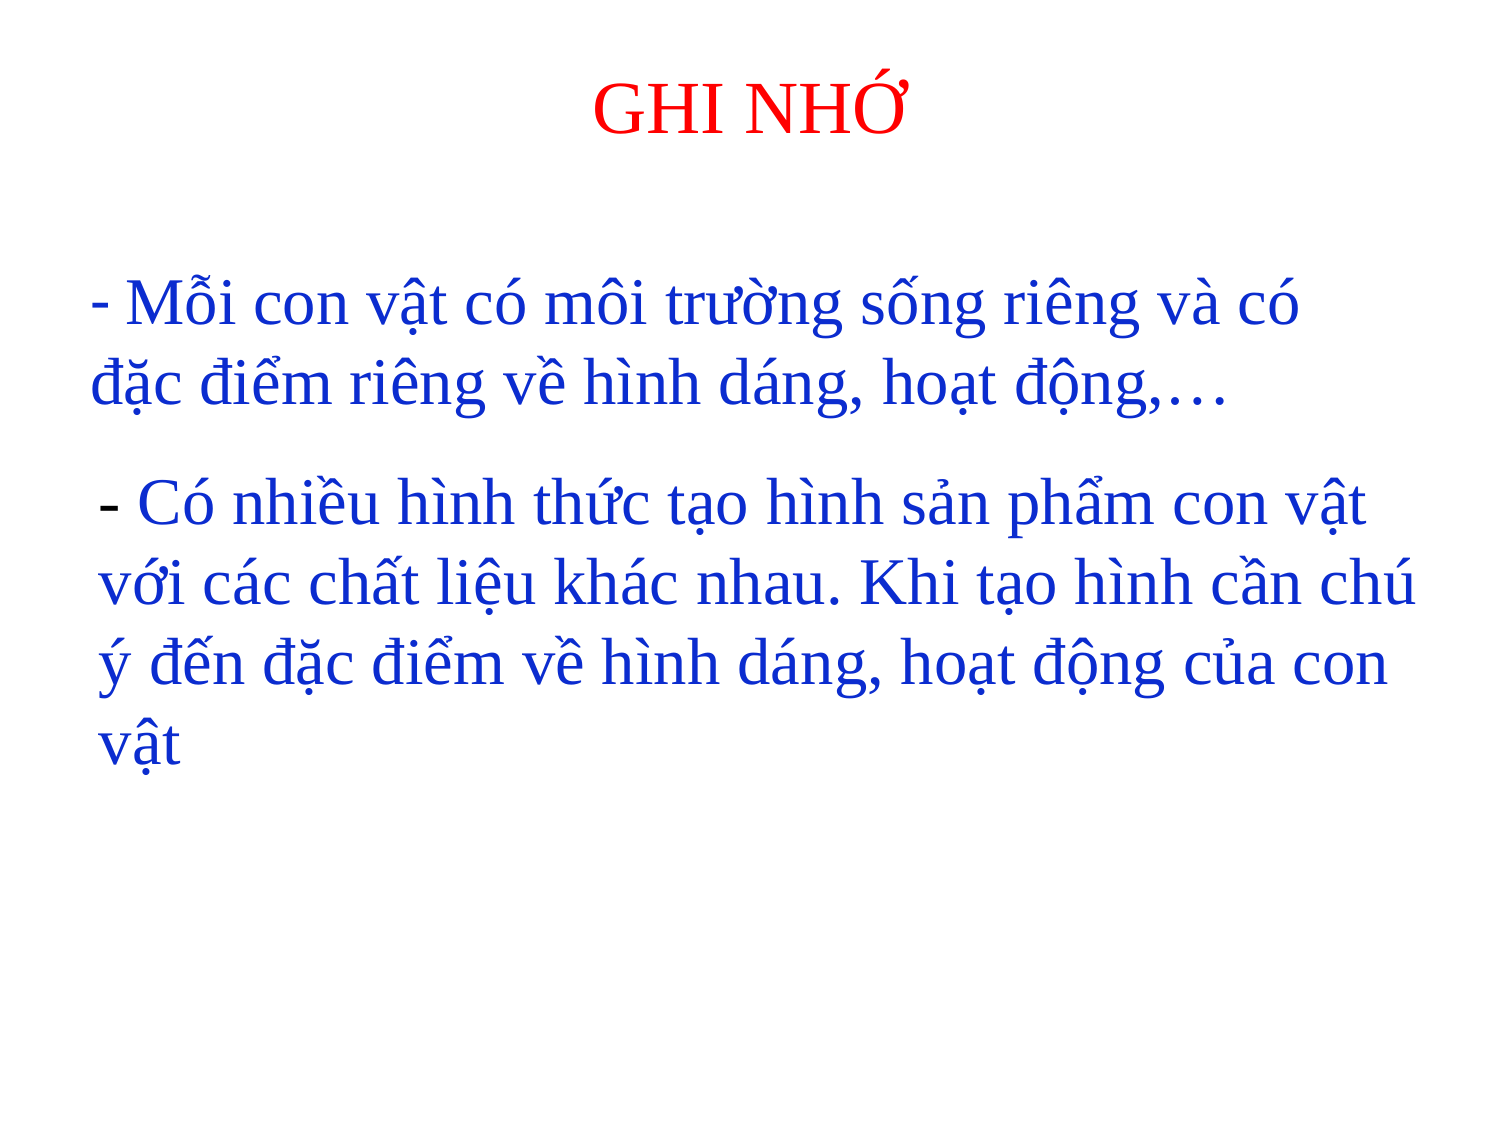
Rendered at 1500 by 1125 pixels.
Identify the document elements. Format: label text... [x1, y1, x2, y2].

title GHI NHỚ [75, 45, 1425, 163]
text_box - Có nhiều hình thức tạo hình sản phẩm con vật với các chất liệu khác nhau. Khi tạo hình cần chú ý đến đặc điểm về hình dáng, hoạt động của con vật [84, 449, 1434, 825]
list - Mỗi con vật có môi trường sống riêng và có đặc điểm riêng về hình dáng, hoạt động,… [75, 249, 1425, 438]
